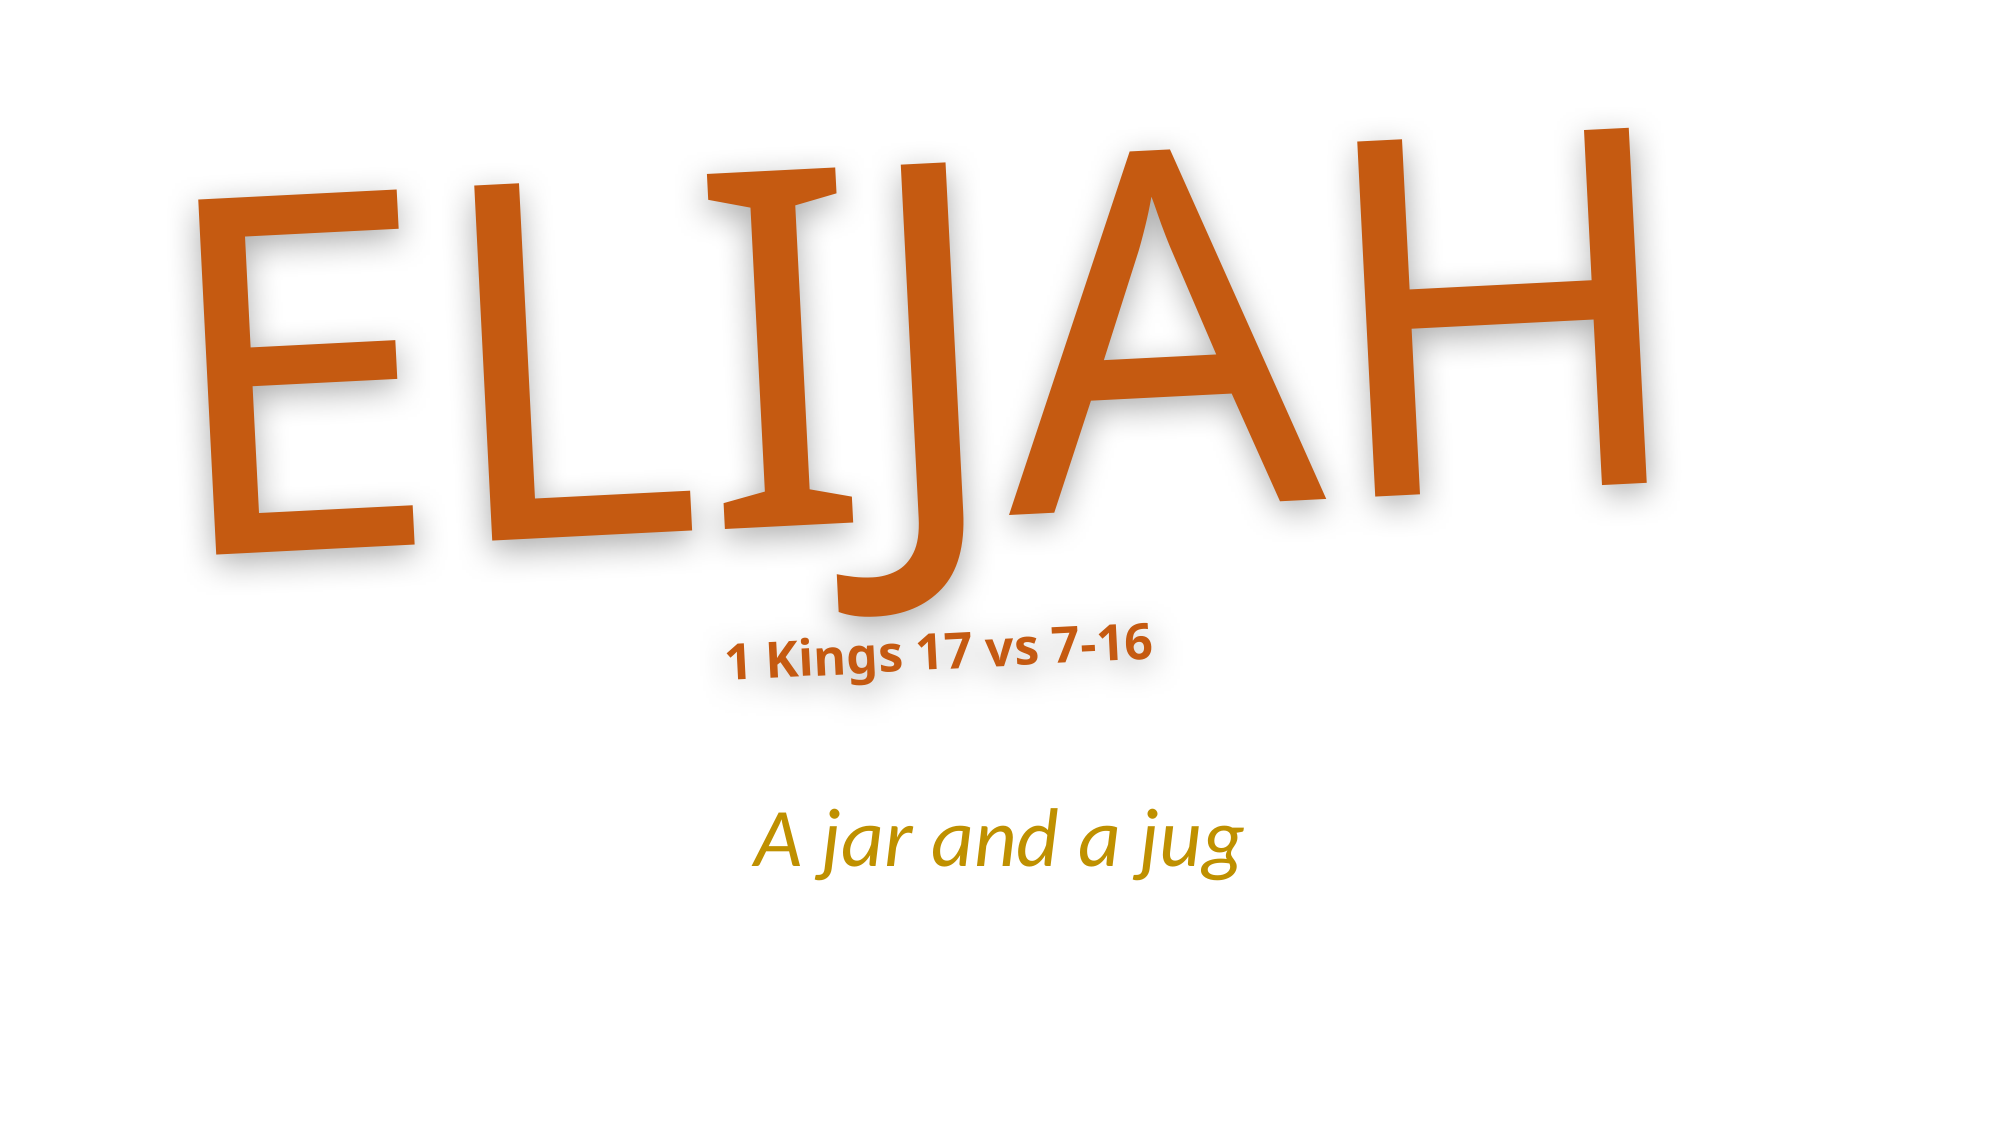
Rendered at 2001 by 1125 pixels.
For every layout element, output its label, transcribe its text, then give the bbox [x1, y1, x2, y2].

subtitle A jar and a jug [249, 787, 1750, 1059]
title ELIJAH 1 Kings 17 vs 7-16 [94, 142, 1762, 730]
